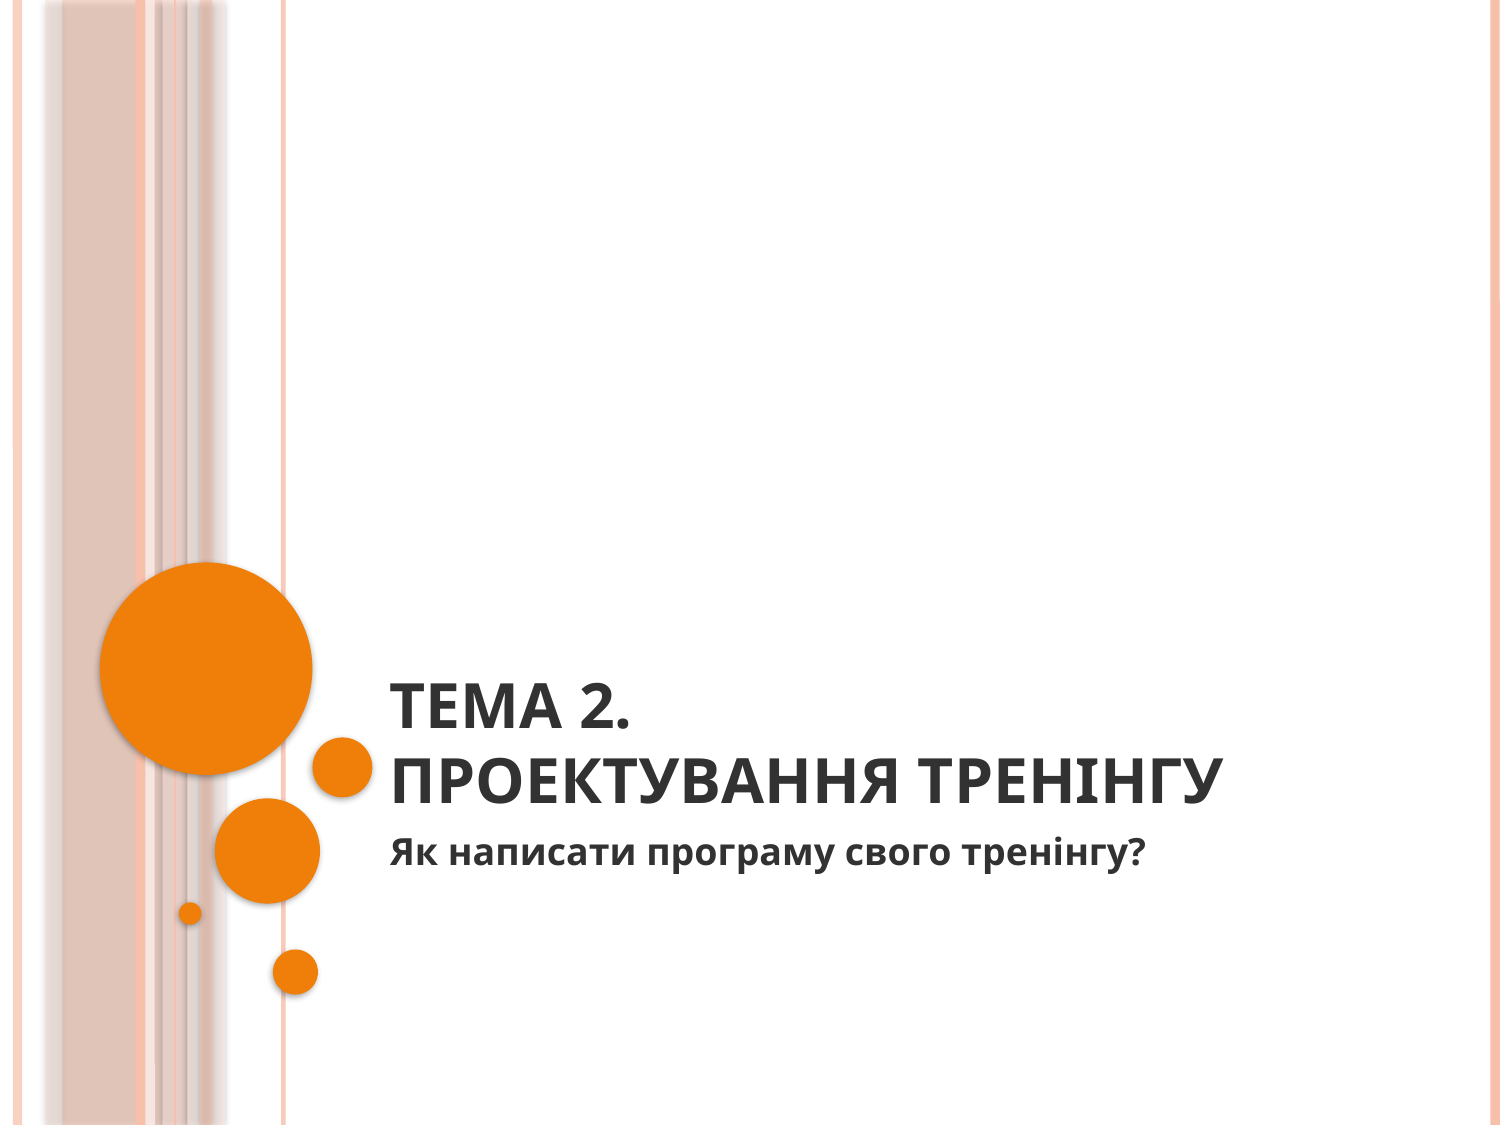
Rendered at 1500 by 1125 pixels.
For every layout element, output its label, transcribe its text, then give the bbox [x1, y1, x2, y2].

title Тема 2. Проектування тренінгу [375, 512, 1388, 820]
subtitle Як написати програму свого тренінгу? [374, 820, 1388, 1047]
